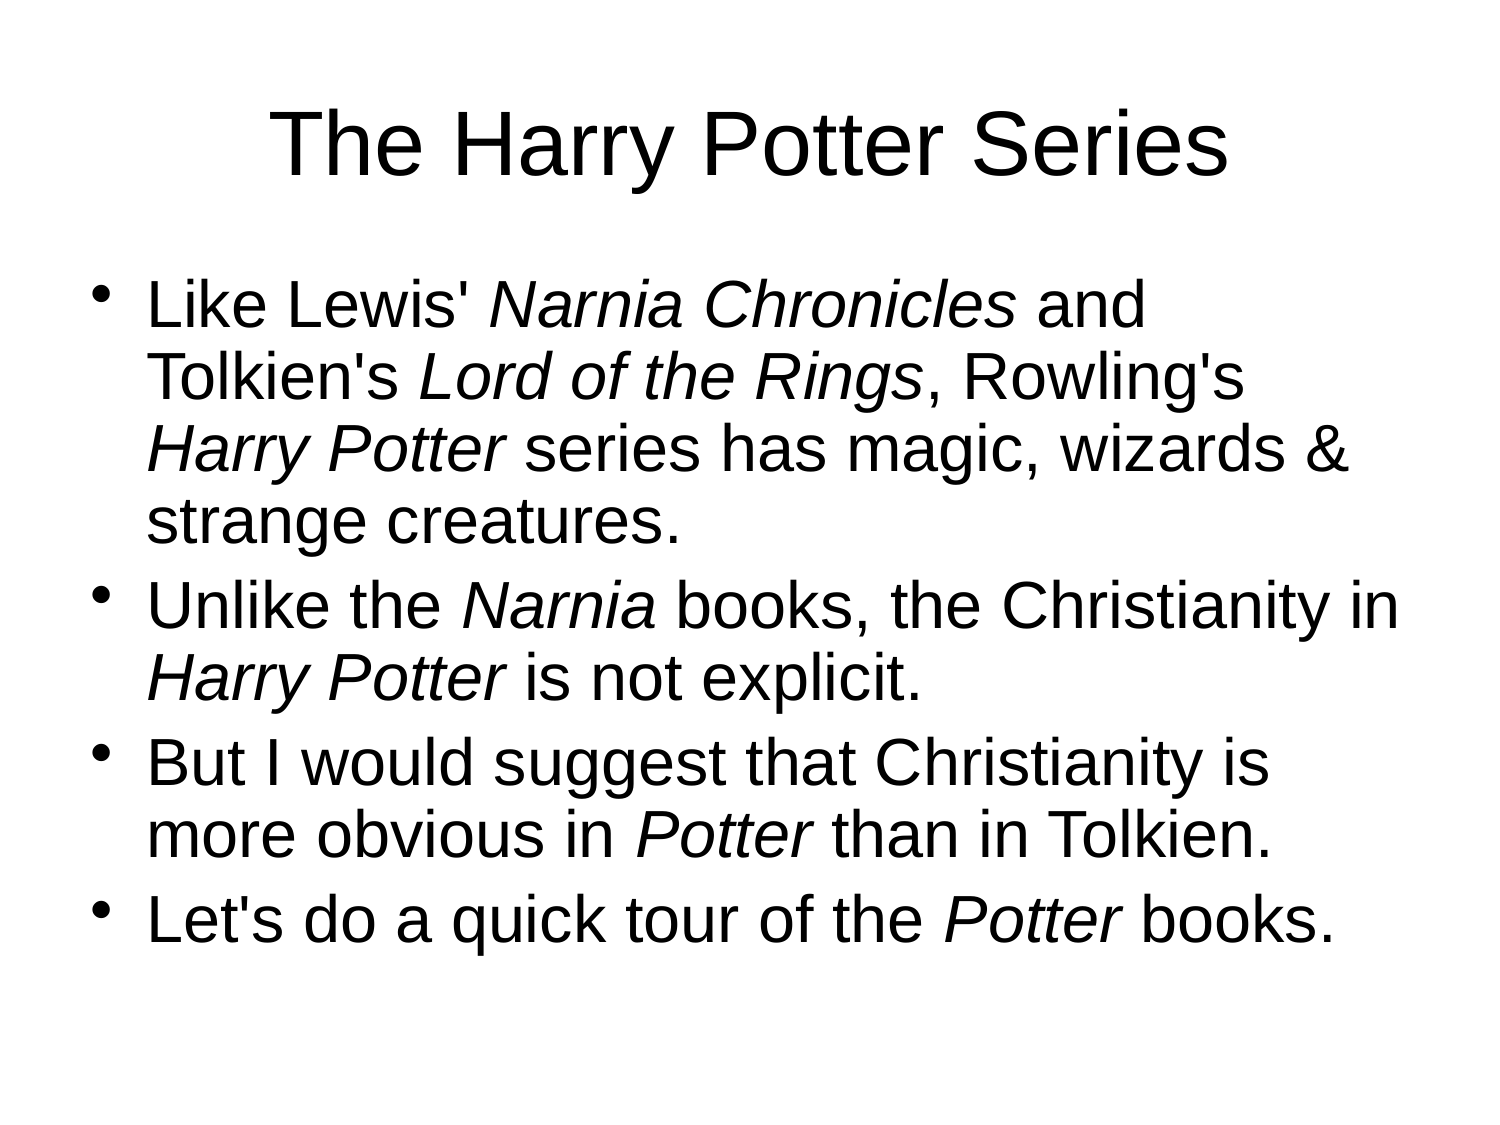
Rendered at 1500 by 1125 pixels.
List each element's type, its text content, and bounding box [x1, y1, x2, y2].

list Like Lewis' Narnia Chronicles and Tolkien's Lord of the Rings, Rowling's Harry Potter series has magic, wizards & strange creatures. Unlike the Narnia books, the Christianity in Harry Potter is not explicit. But I would suggest that Christianity is more obvious in Potter than in Tolkien. Let's do a quick tour of the Potter books. [75, 262, 1425, 1005]
title The Harry Potter Series [75, 45, 1425, 233]
